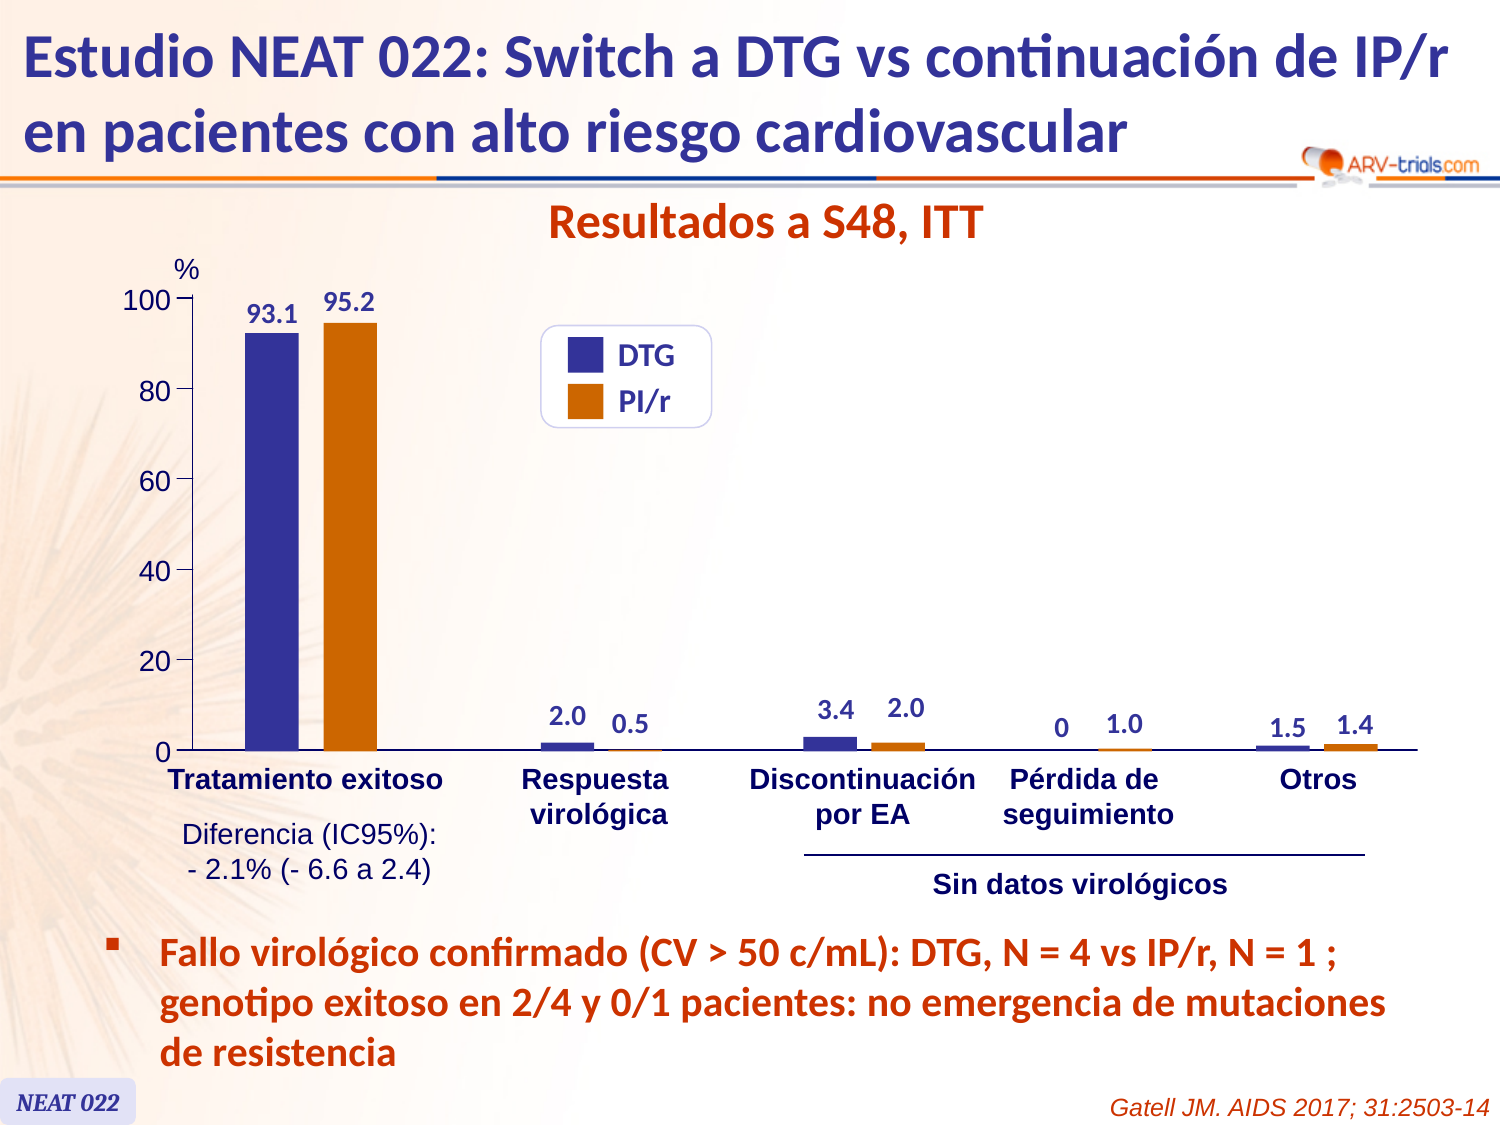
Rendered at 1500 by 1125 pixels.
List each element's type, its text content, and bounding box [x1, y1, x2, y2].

text_box Resultados a S48, ITT [32, 209, 1500, 257]
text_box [106, 243, 1418, 910]
text_box Fallo virológico confirmado (CV > 50 c/mL): DTG, N = 4 vs IP/r, N = 1 ; genotipo exitoso en 2/4 y 0/1 pacientes: no emergencia de mutaciones de resistencia [88, 916, 1489, 1082]
text_box Gatell JM. AIDS 2017; 31:2503-14 [980, 1084, 1500, 1125]
text_box Estudio NEAT 022: Switch a DTG vs continuación de IP/r en pacientes con alto riesgo cardiovascular [8, 7, 1500, 189]
text_box NEAT 022 [0, 1077, 136, 1125]
picture [0, 0, 1500, 1125]
